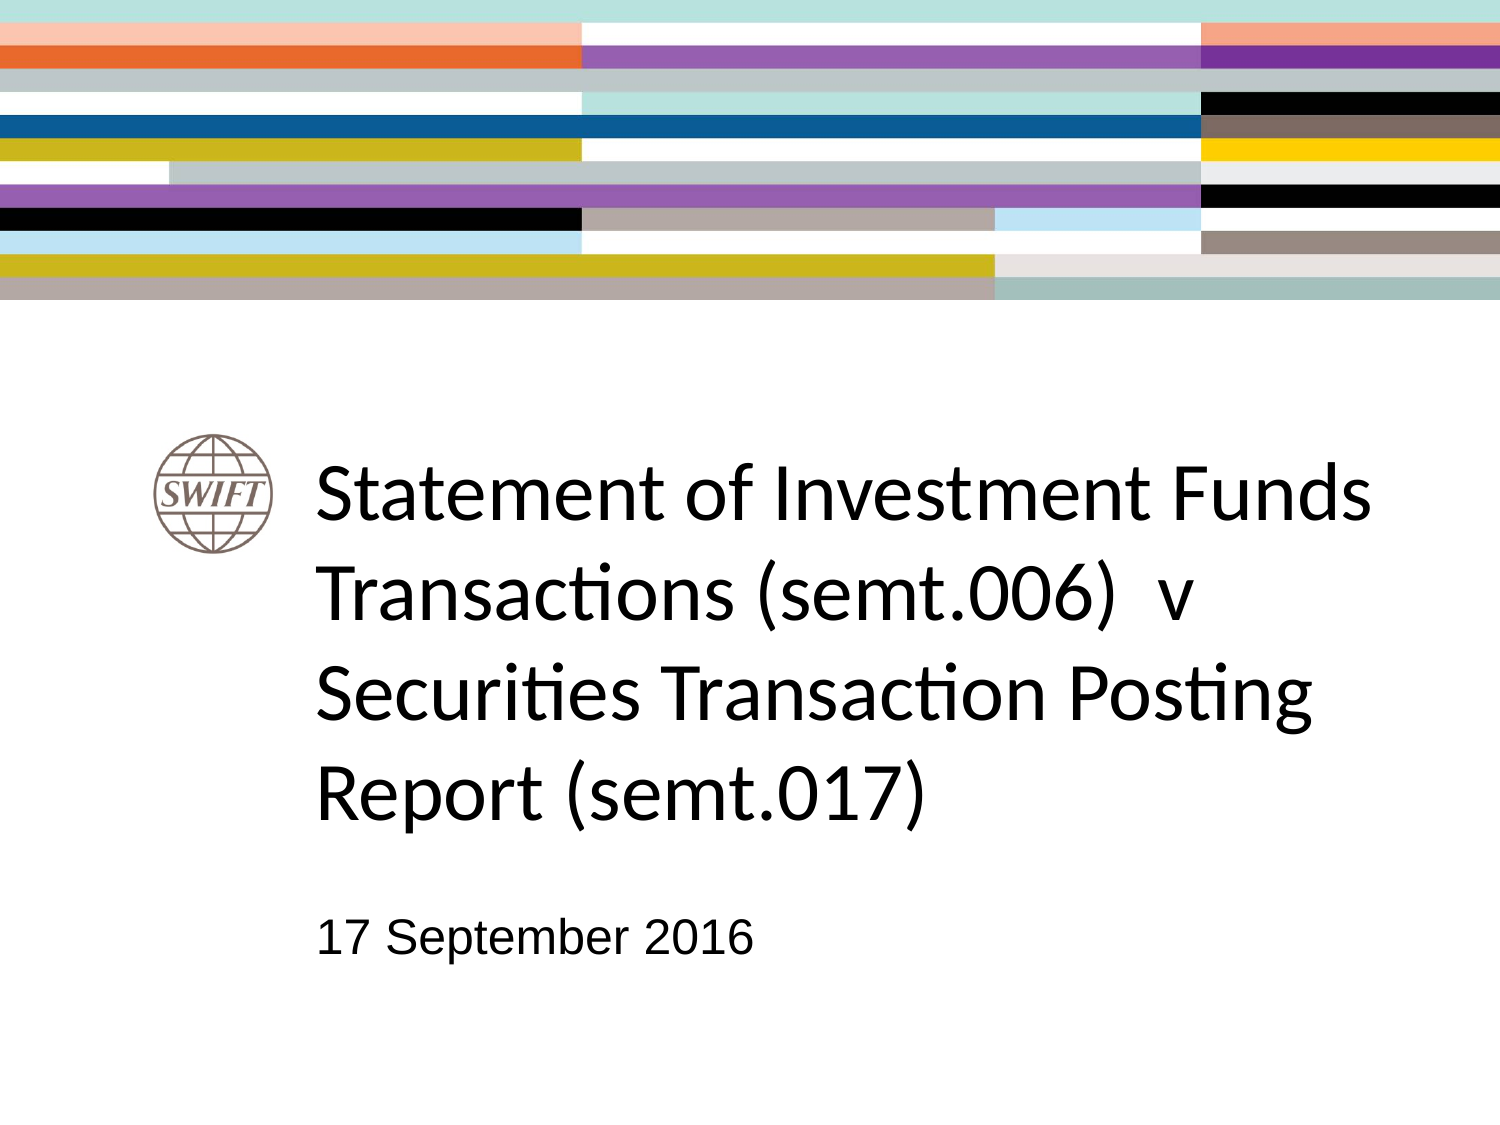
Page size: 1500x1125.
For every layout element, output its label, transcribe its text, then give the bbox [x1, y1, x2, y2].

text_box 17 September 2016 [301, 897, 770, 973]
picture [0, 0, 1500, 300]
title Statement of Investment Funds Transactions (semt.006) v Securities Transaction Posting Report (semt.017) [299, 429, 1485, 563]
picture [150, 431, 275, 556]
